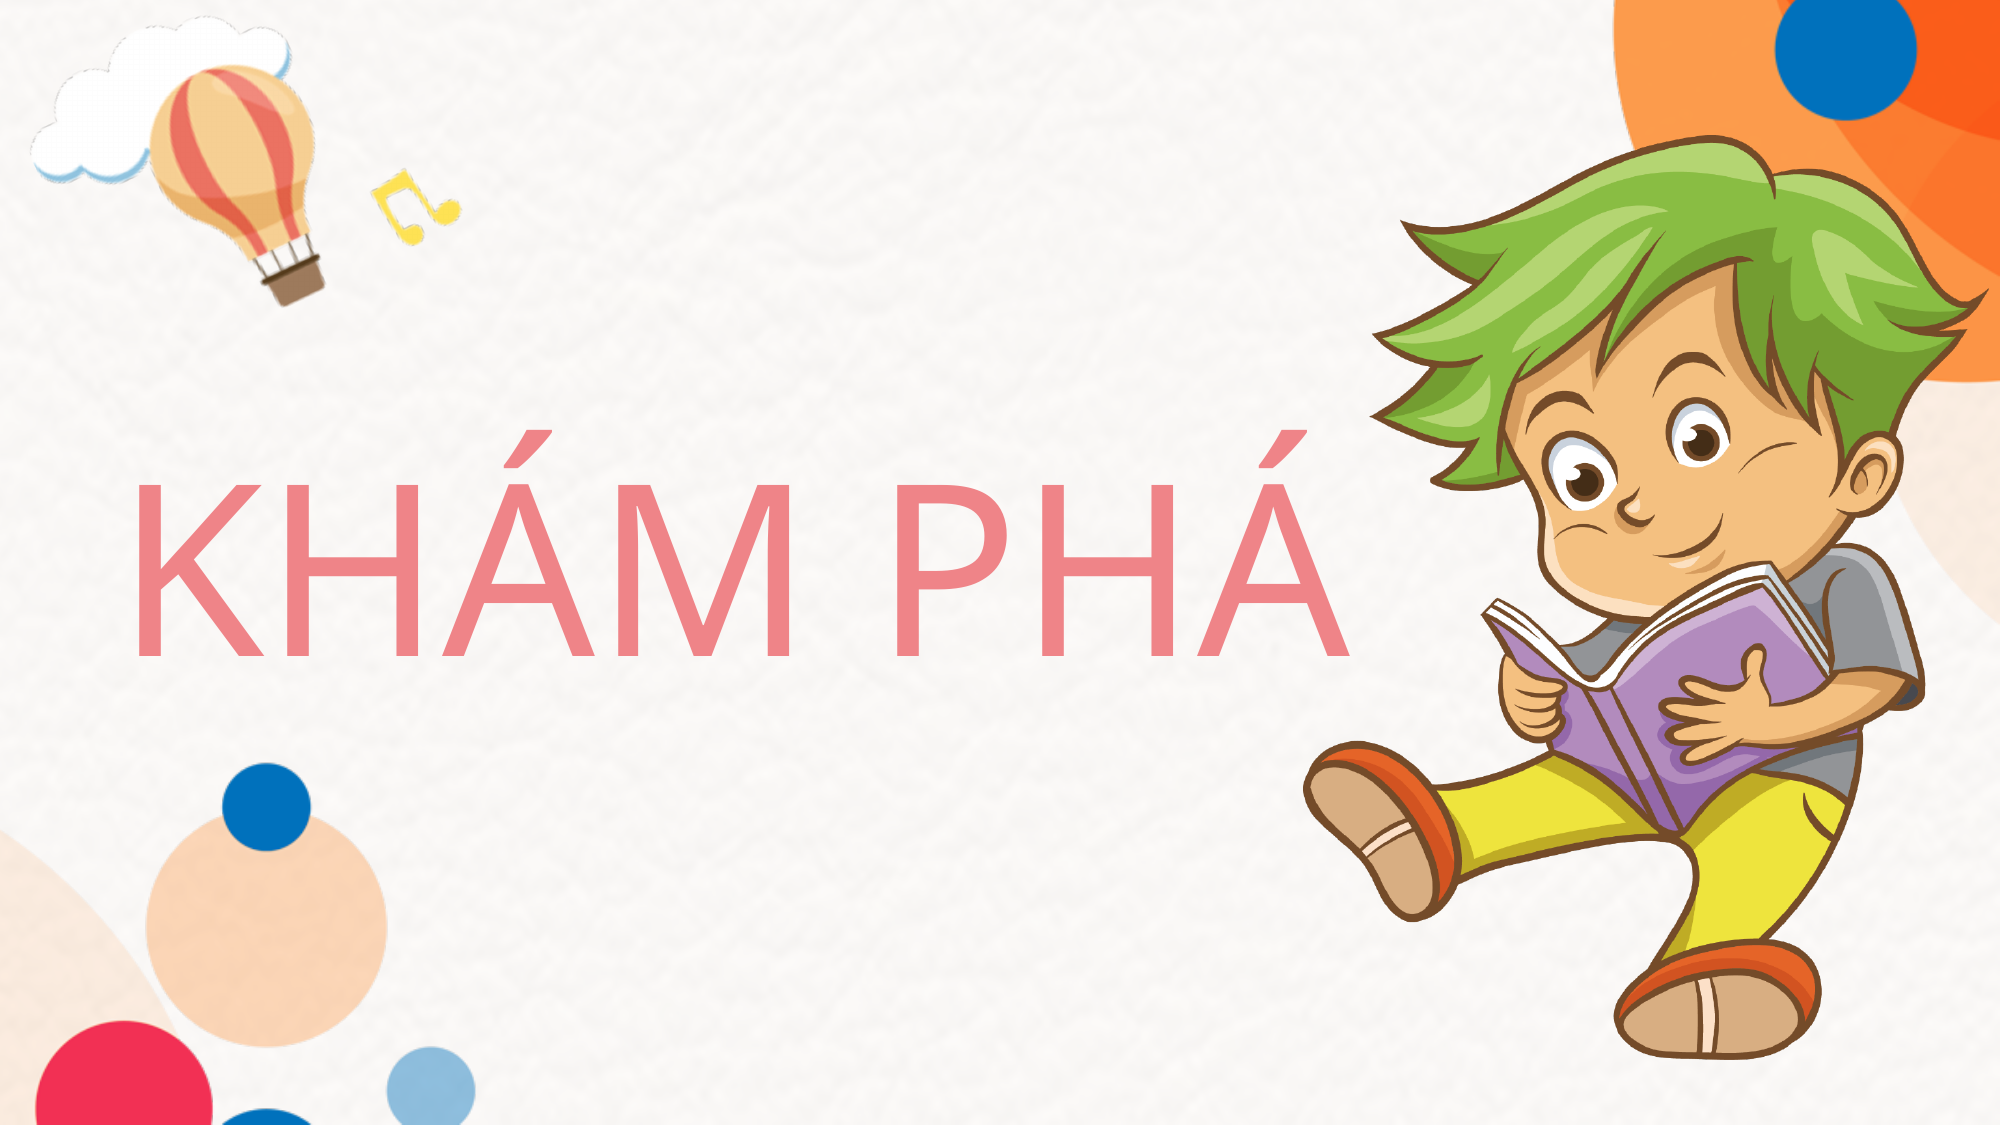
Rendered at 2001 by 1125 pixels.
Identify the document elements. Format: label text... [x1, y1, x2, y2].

picture [0, 0, 2000, 1125]
text_box KHÁM PHÁ [101, 409, 1303, 713]
